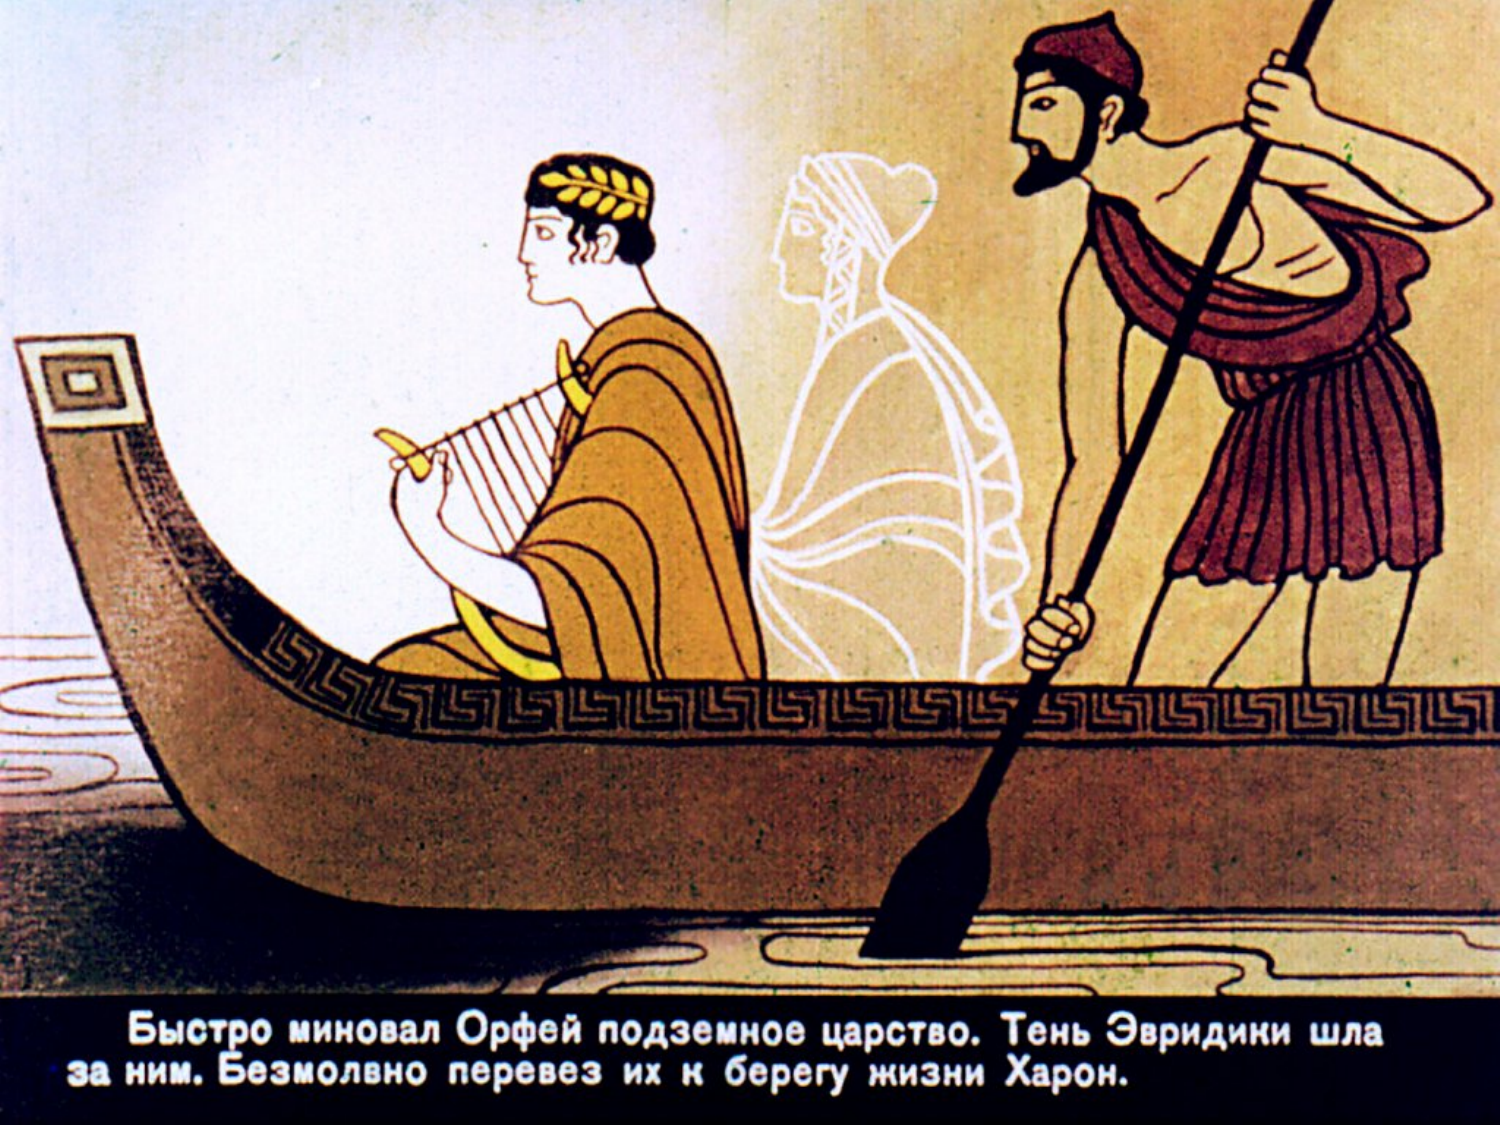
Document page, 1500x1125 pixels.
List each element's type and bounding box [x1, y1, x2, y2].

list [0, 0, 1500, 1125]
